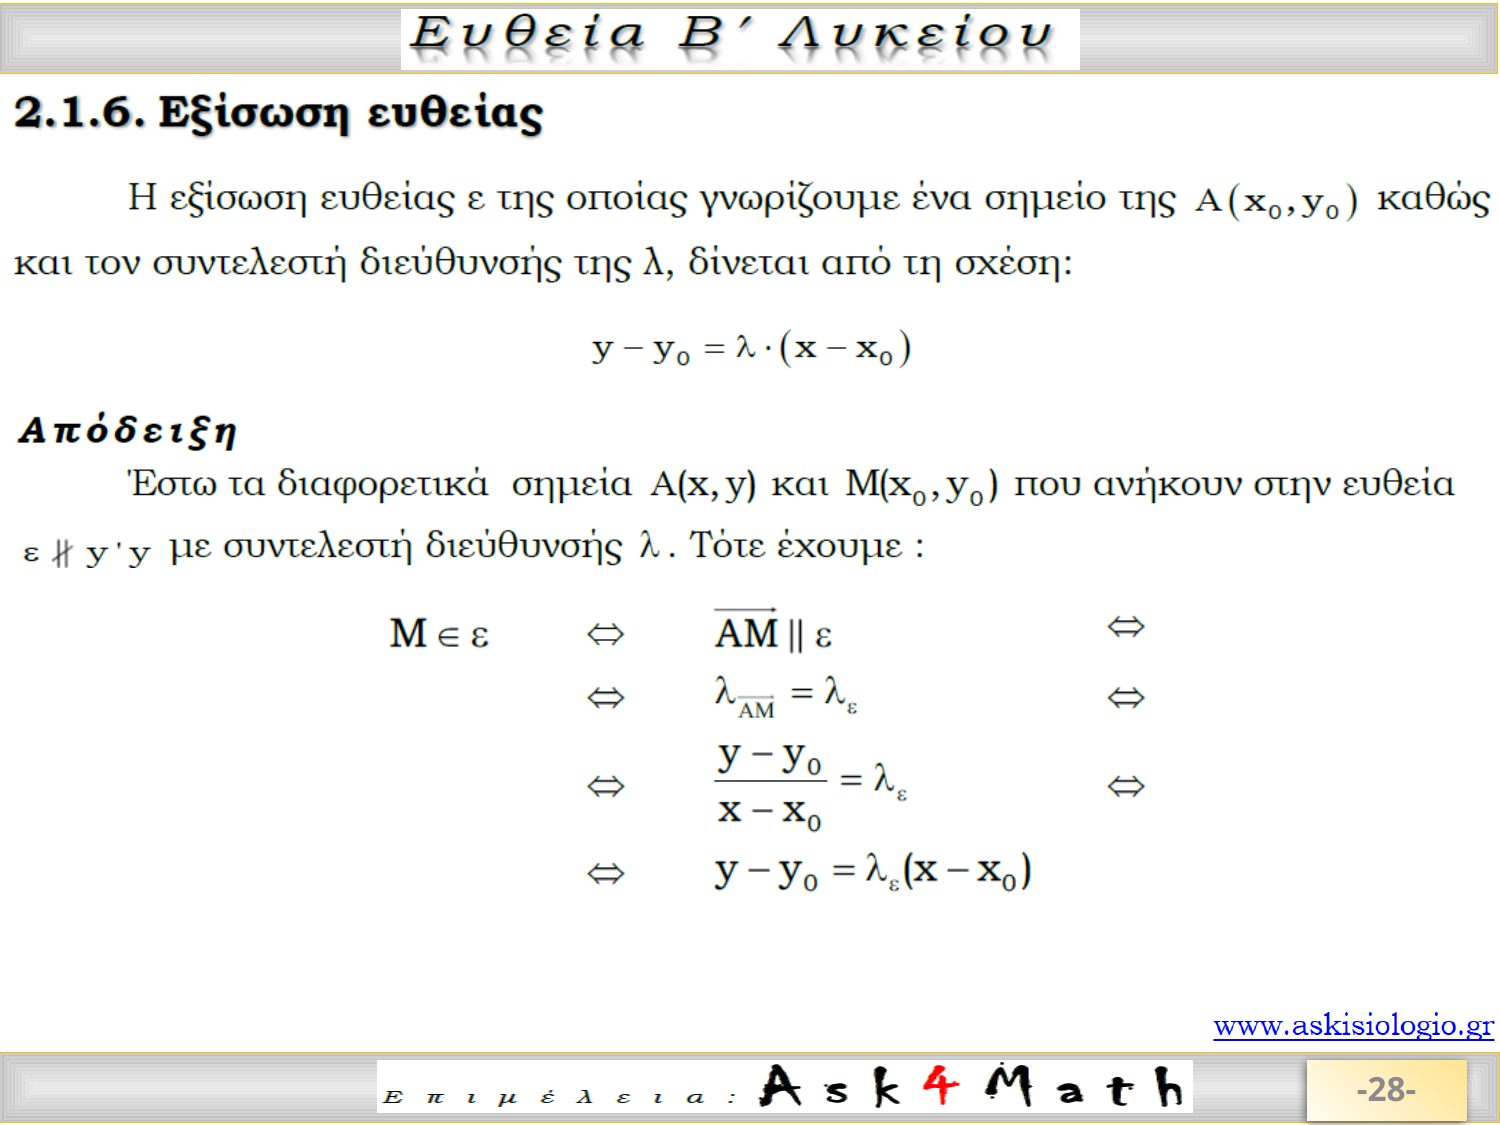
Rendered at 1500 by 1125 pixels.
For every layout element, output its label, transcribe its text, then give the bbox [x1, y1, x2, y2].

slide_number -28- [1307, 1060, 1467, 1121]
picture [0, 88, 1500, 371]
text_box [0, 1052, 1500, 1123]
picture [0, 397, 1500, 568]
text_box [0, 3, 1498, 74]
picture [0, 577, 1500, 904]
picture [401, 9, 1080, 70]
picture [377, 1060, 1194, 1113]
picture [1206, 1007, 1498, 1045]
